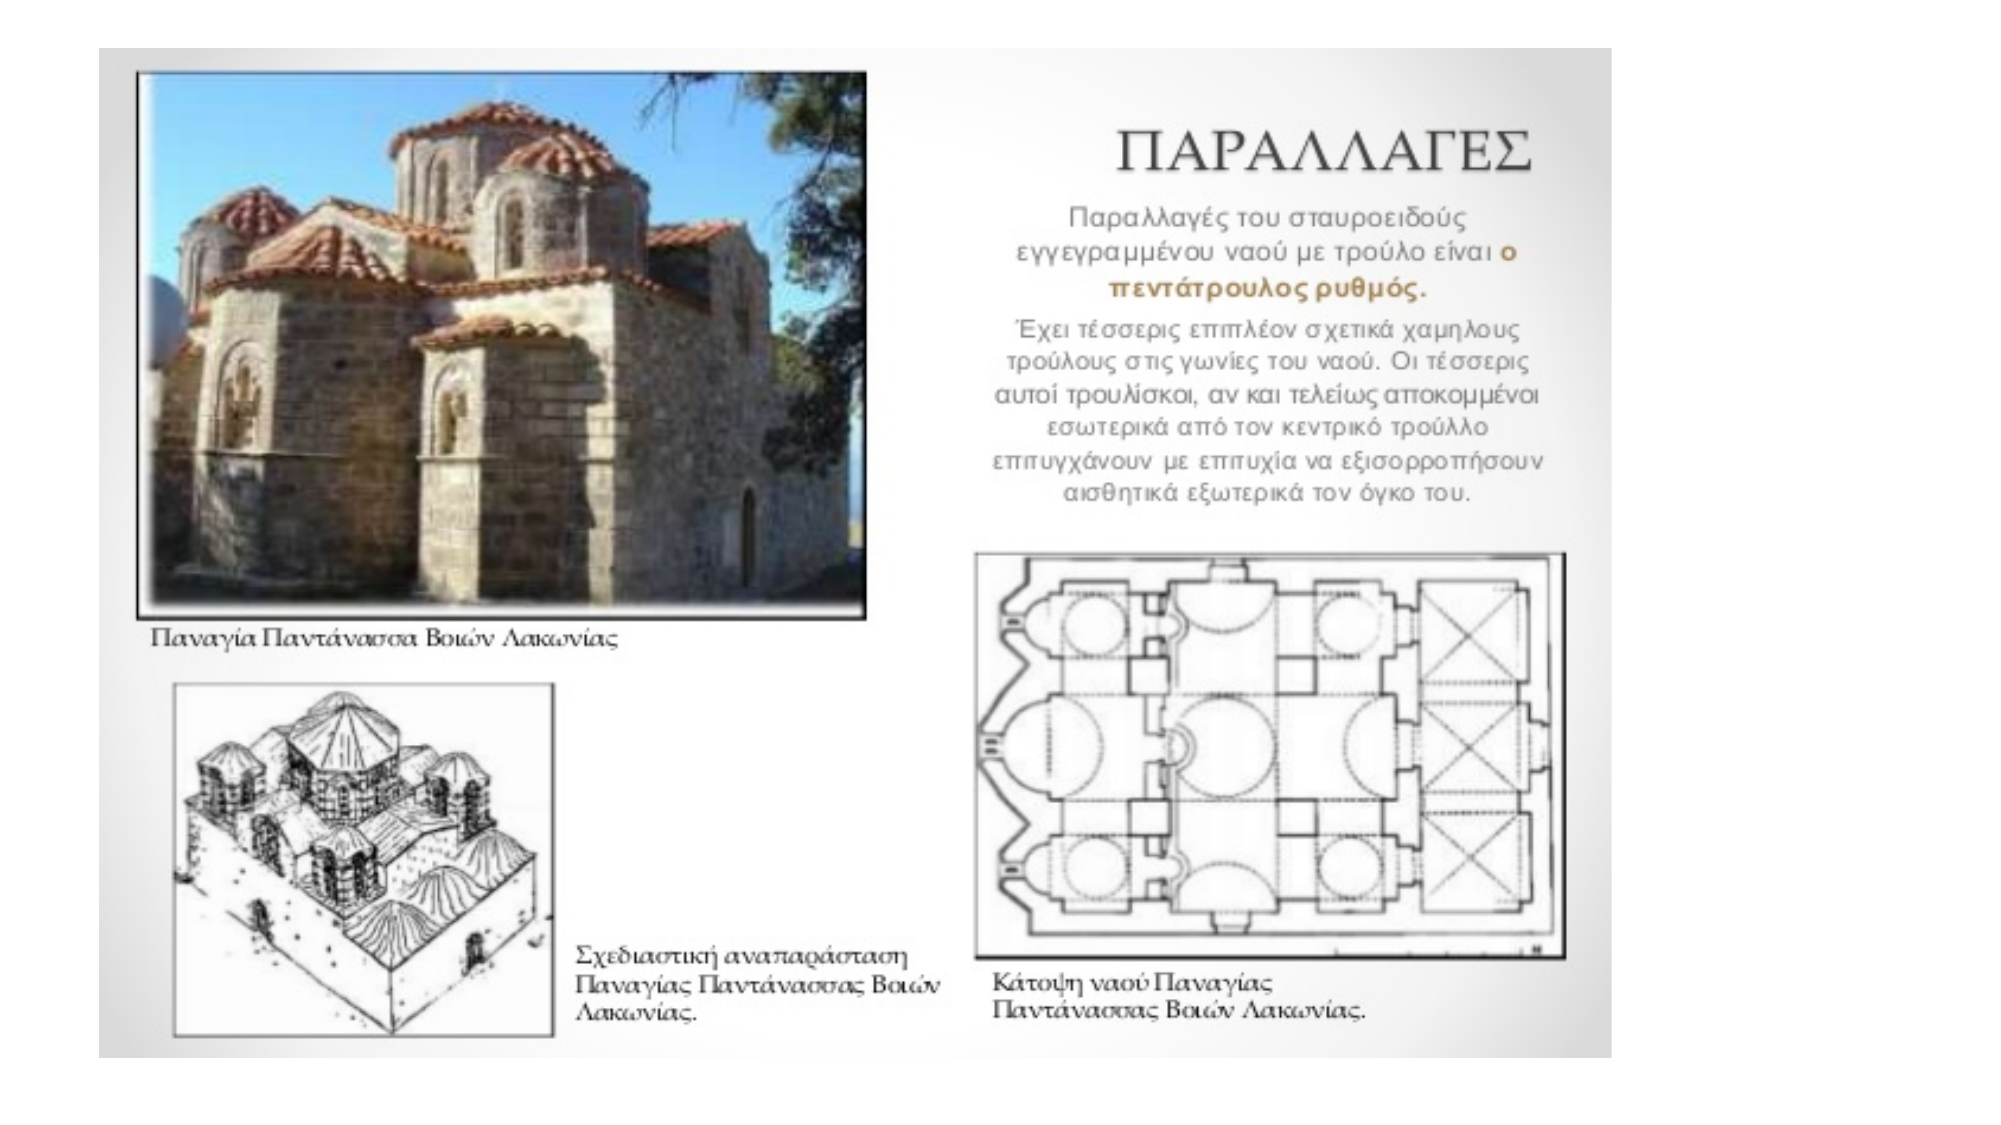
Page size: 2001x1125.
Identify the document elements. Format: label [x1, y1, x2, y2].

picture [99, 48, 1612, 1058]
